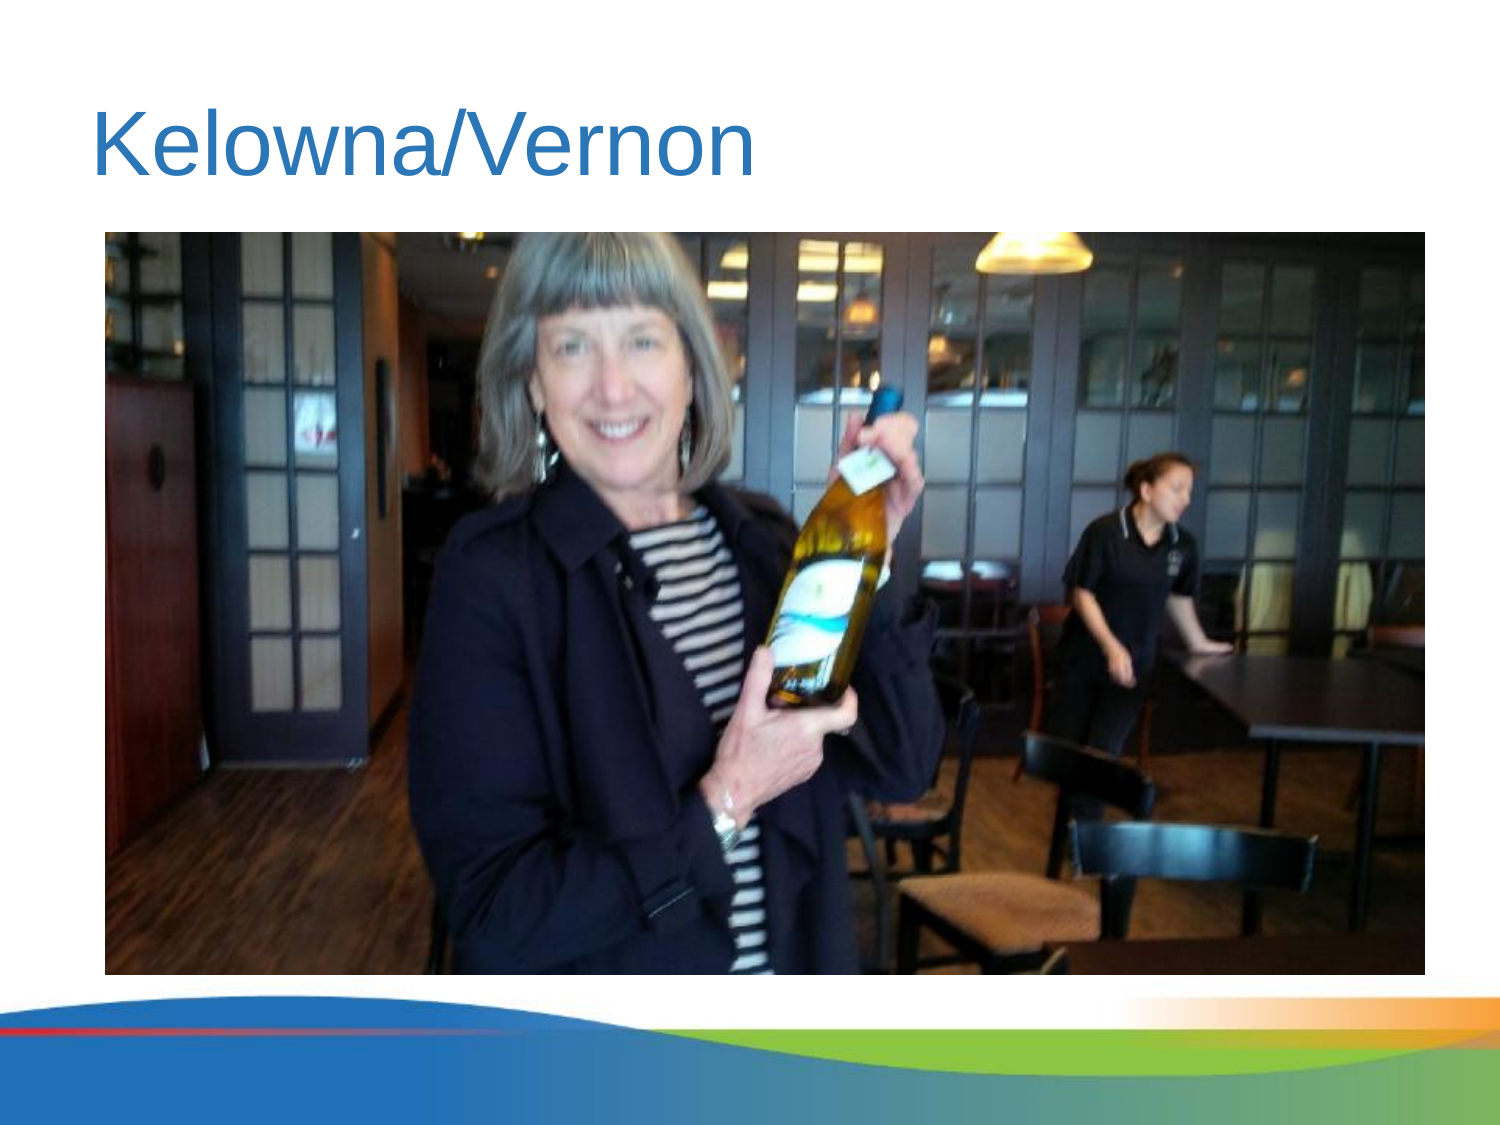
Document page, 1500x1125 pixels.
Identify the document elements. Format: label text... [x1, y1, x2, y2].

picture [0, 0, 1500, 1125]
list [104, 232, 1426, 976]
title Kelowna/Vernon [75, 45, 1425, 233]
